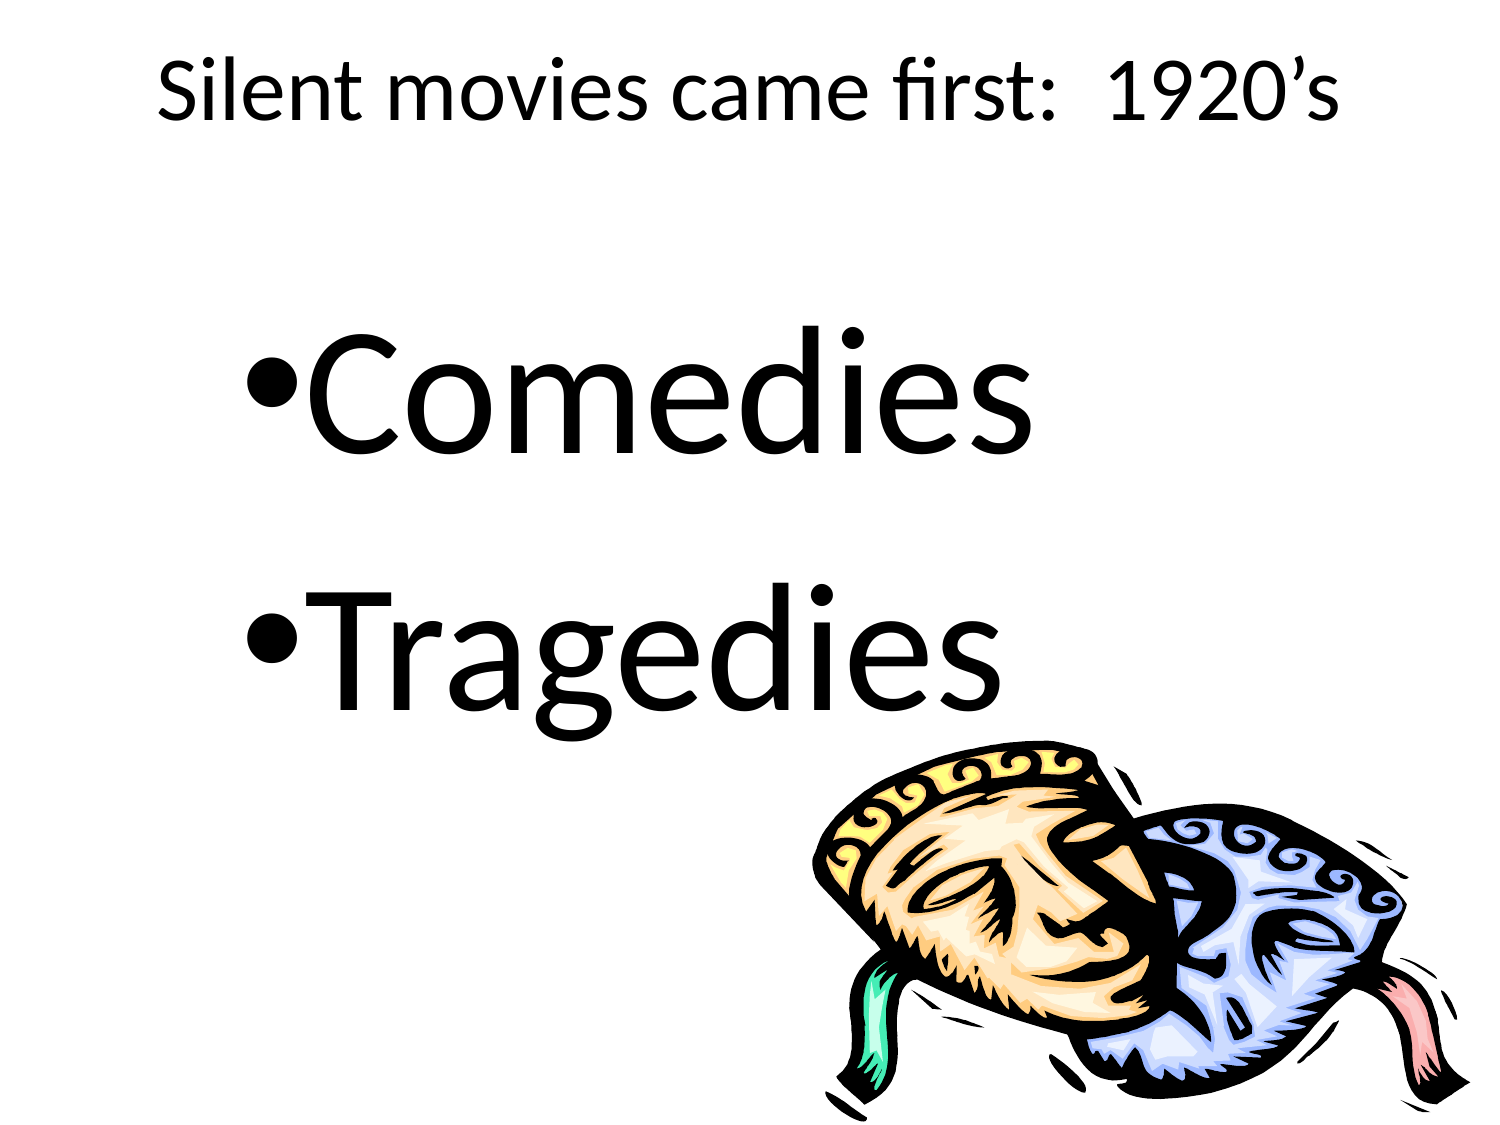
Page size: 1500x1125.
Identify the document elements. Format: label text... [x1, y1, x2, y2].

list Comedies Tragedies [75, 262, 1425, 1005]
title Silent movies came first: 1920’s [75, 45, 1425, 233]
picture [812, 737, 1476, 1125]
